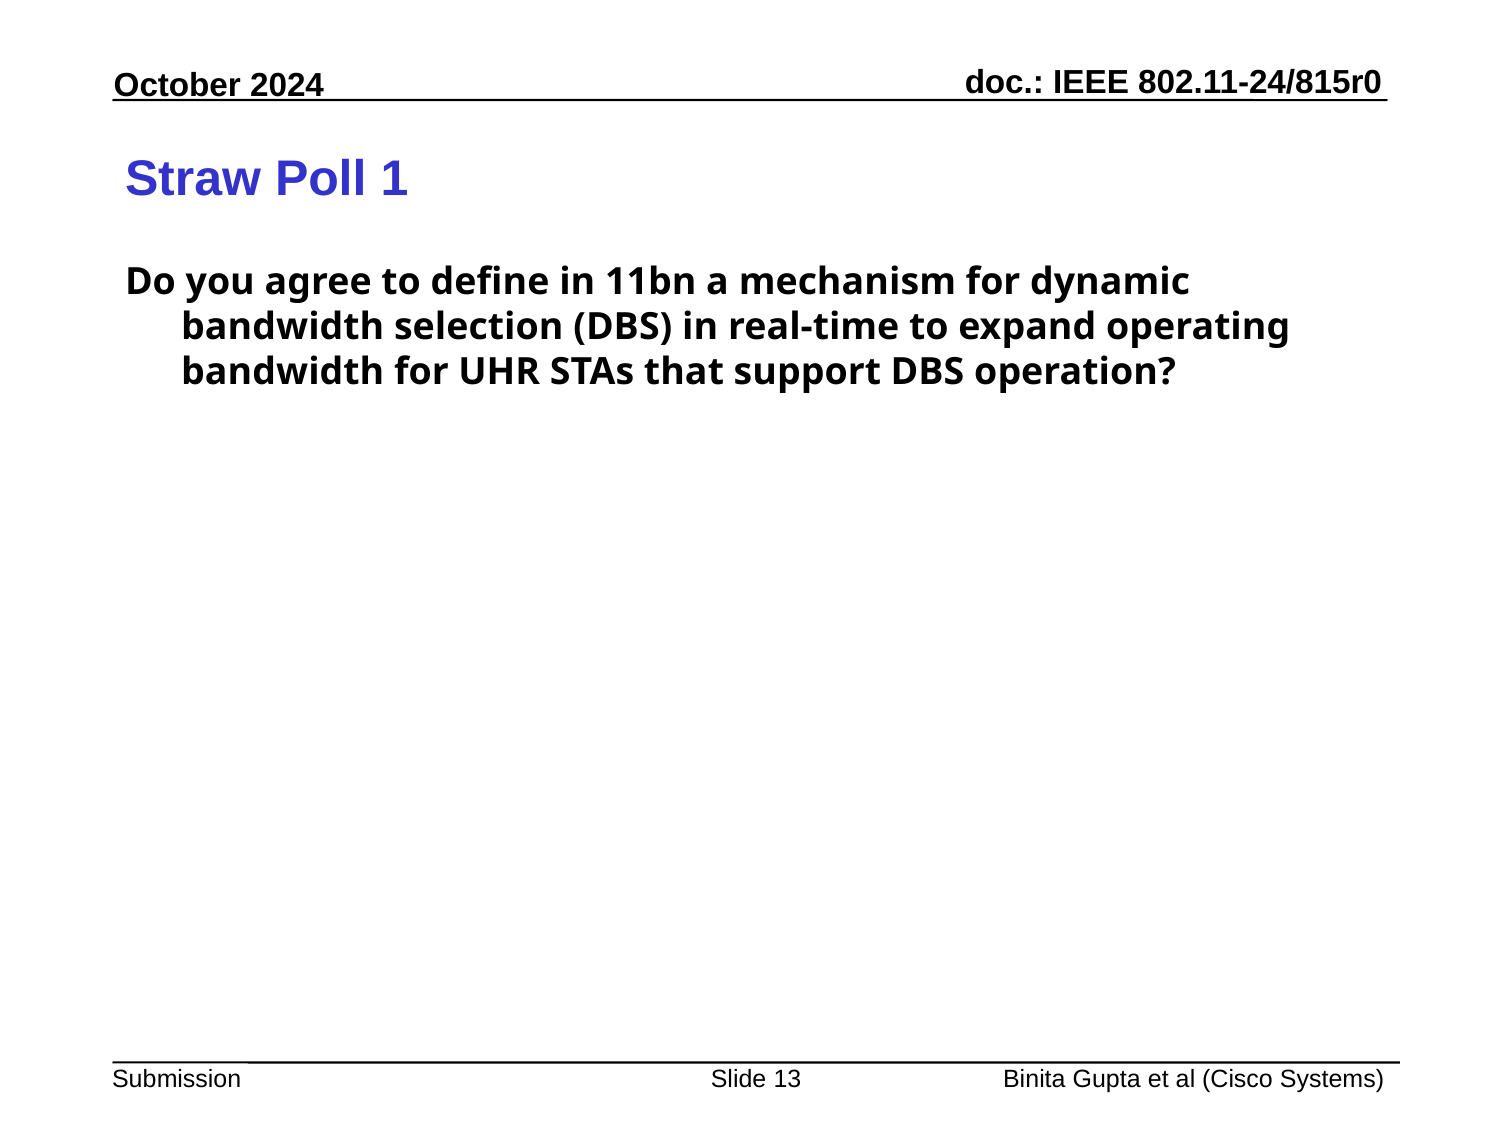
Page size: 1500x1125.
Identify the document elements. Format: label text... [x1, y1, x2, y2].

list Do you agree to define in 11bn a mechanism for dynamic bandwidth selection (DBS) in real-time to expand operating bandwidth for UHR STAs that support DBS operation? [109, 249, 1400, 925]
slide_number Slide 13 [709, 1061, 803, 1093]
title Straw Poll 1 [109, 137, 1385, 249]
footer Binita Gupta et al (Cisco Systems) [924, 1062, 1400, 1093]
